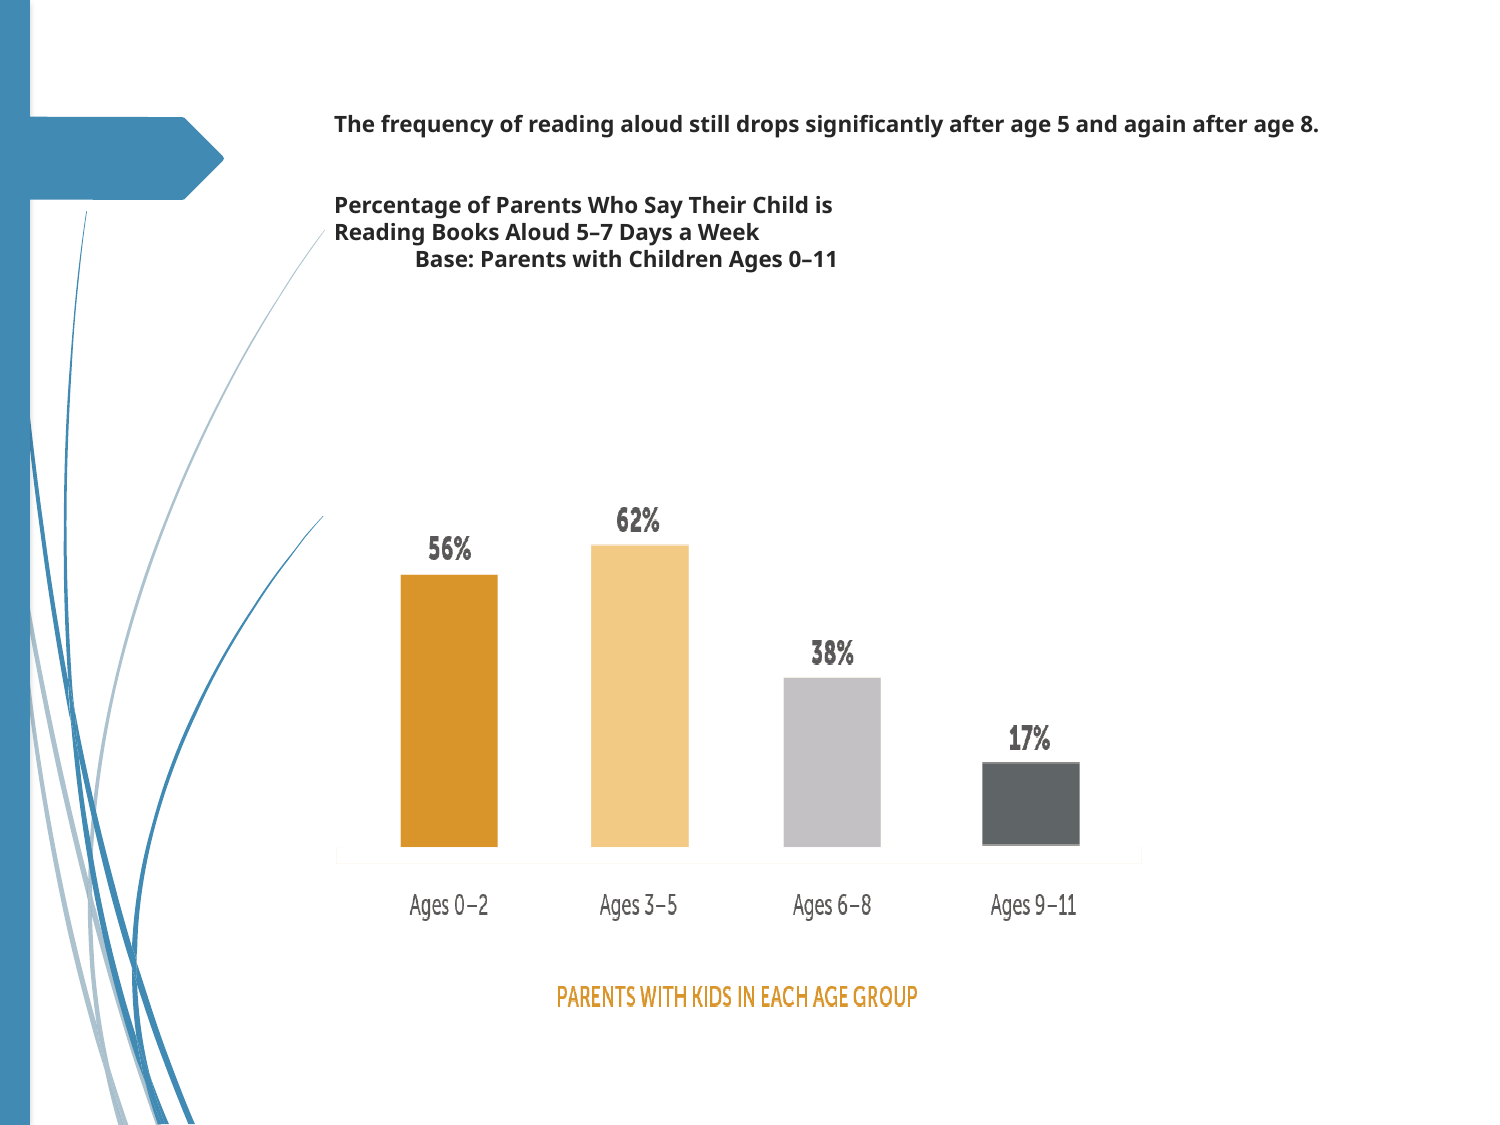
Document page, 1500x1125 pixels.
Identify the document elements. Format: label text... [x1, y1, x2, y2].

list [197, 489, 1280, 1028]
title The frequency of reading aloud still drops significantly after age 5 and again after age 8. Percentage of Parents Who Say Their Child is Reading Books Aloud 5–7 Days a Week Base: Parents with Children Ages 0–11 [319, 102, 1400, 313]
